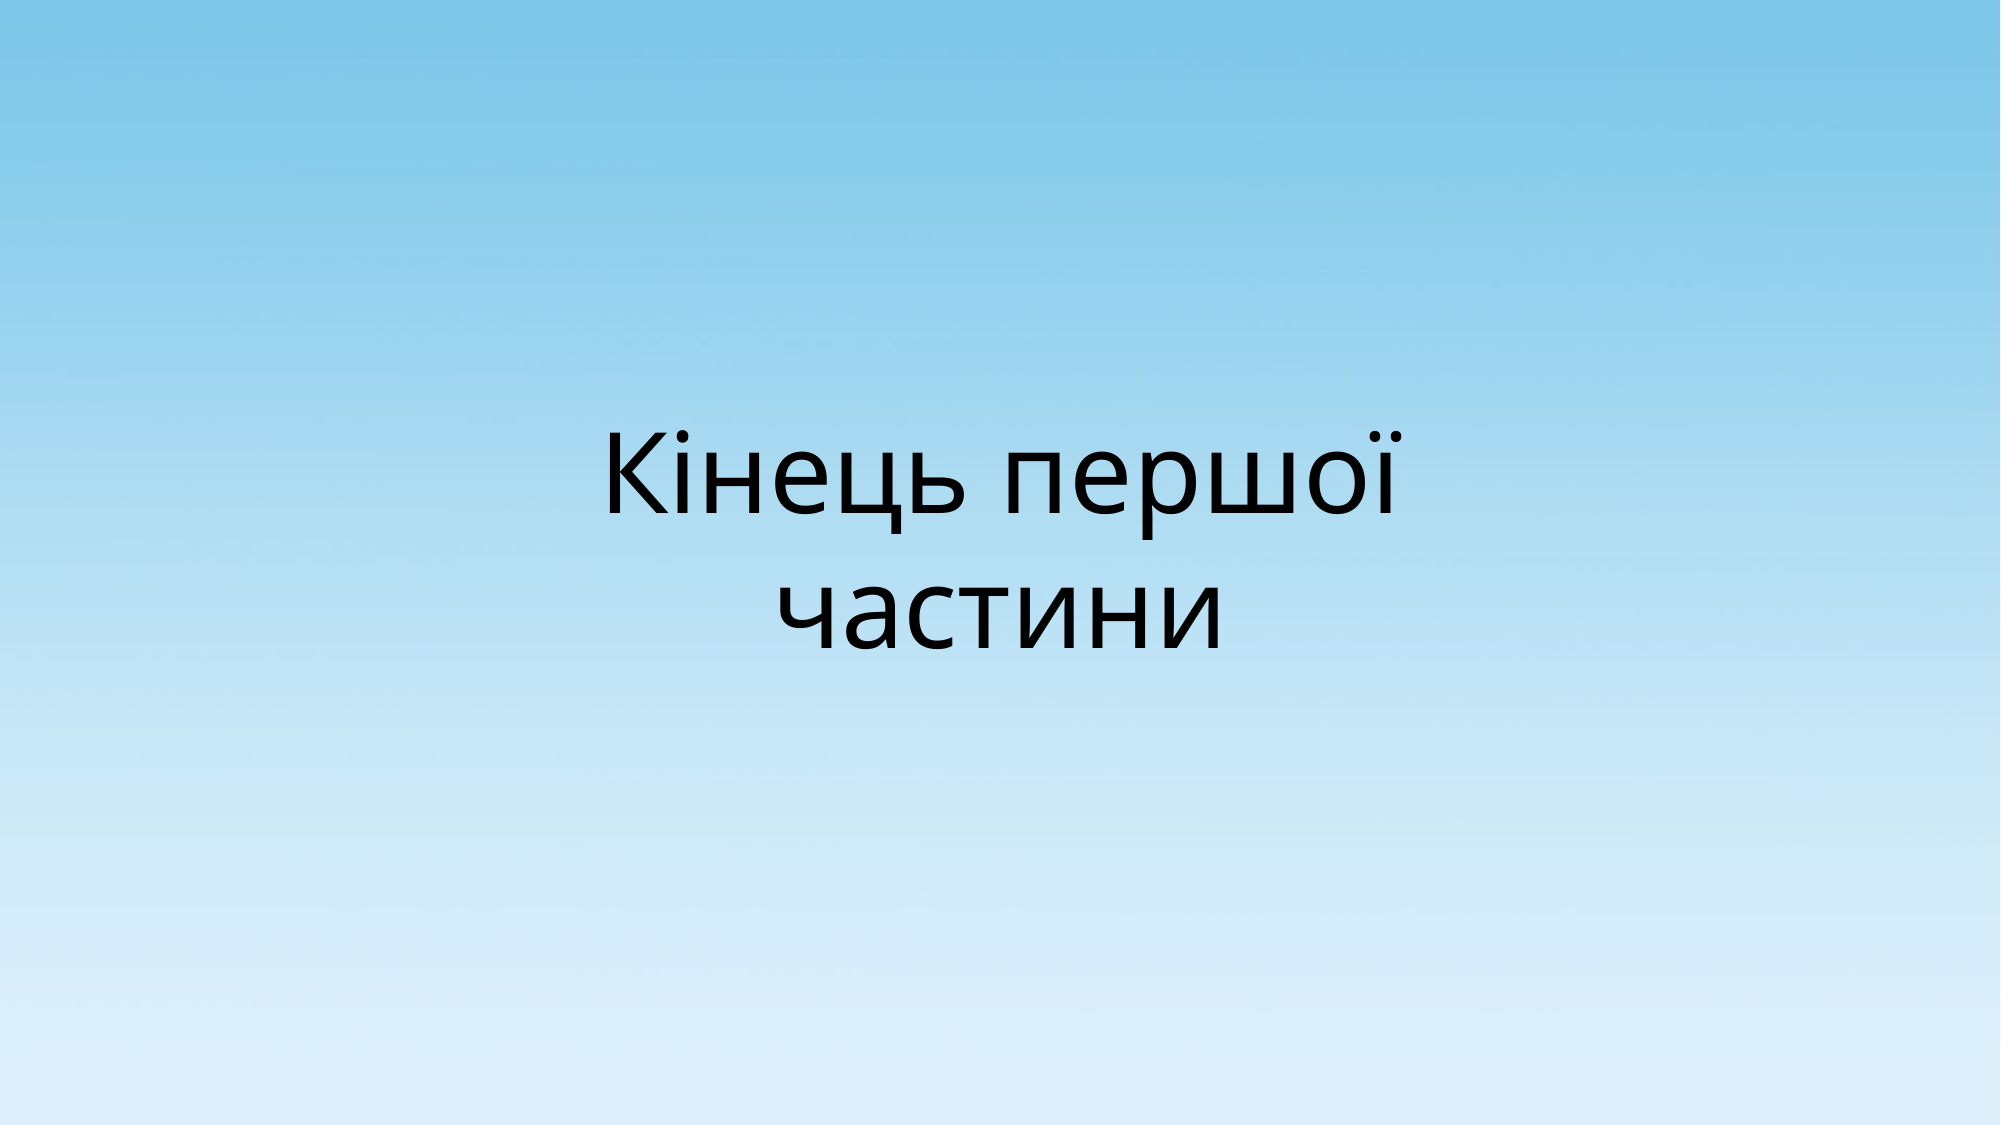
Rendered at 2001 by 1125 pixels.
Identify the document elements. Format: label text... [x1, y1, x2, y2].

picture [0, 0, 2001, 1125]
text_box Кінець першої частини [516, 393, 1484, 679]
